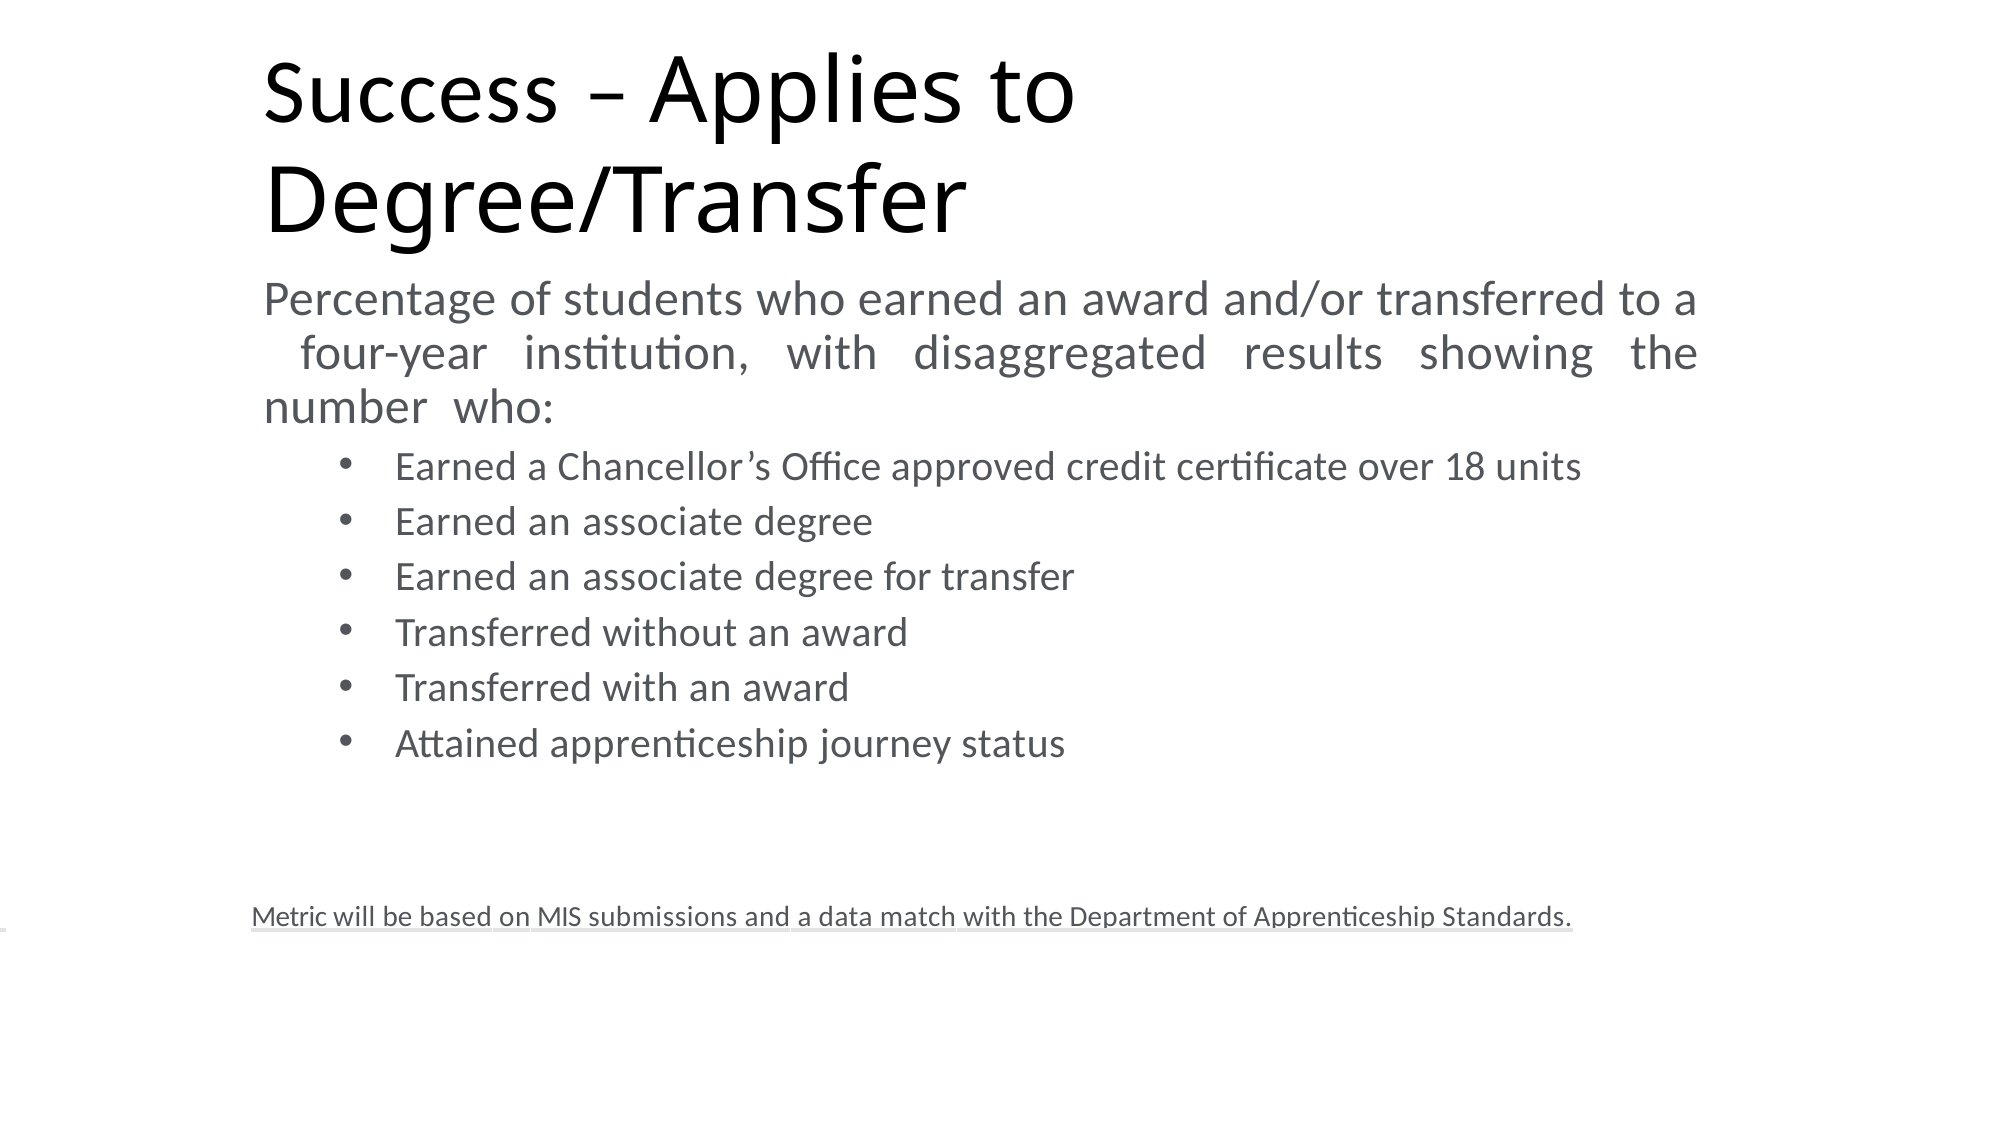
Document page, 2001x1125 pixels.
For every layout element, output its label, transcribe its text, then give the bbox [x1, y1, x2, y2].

text_box Percentage of students who earned an award and/or transferred to a four-year institution, with disaggregated results showing the number who: Earned a Chancellor’s Office approved credit certificate over 18 units Earned an associate degree Earned an associate degree for transfer Transferred without an award Transferred with an award Attained apprenticeship journey status [261, 262, 1700, 766]
text_box Metric will be based on MIS submissions and a data match with the Department of Apprenticeship Standards. [0, 895, 2000, 933]
title Success – Applies to Degree/Transfer [261, 28, 1700, 251]
